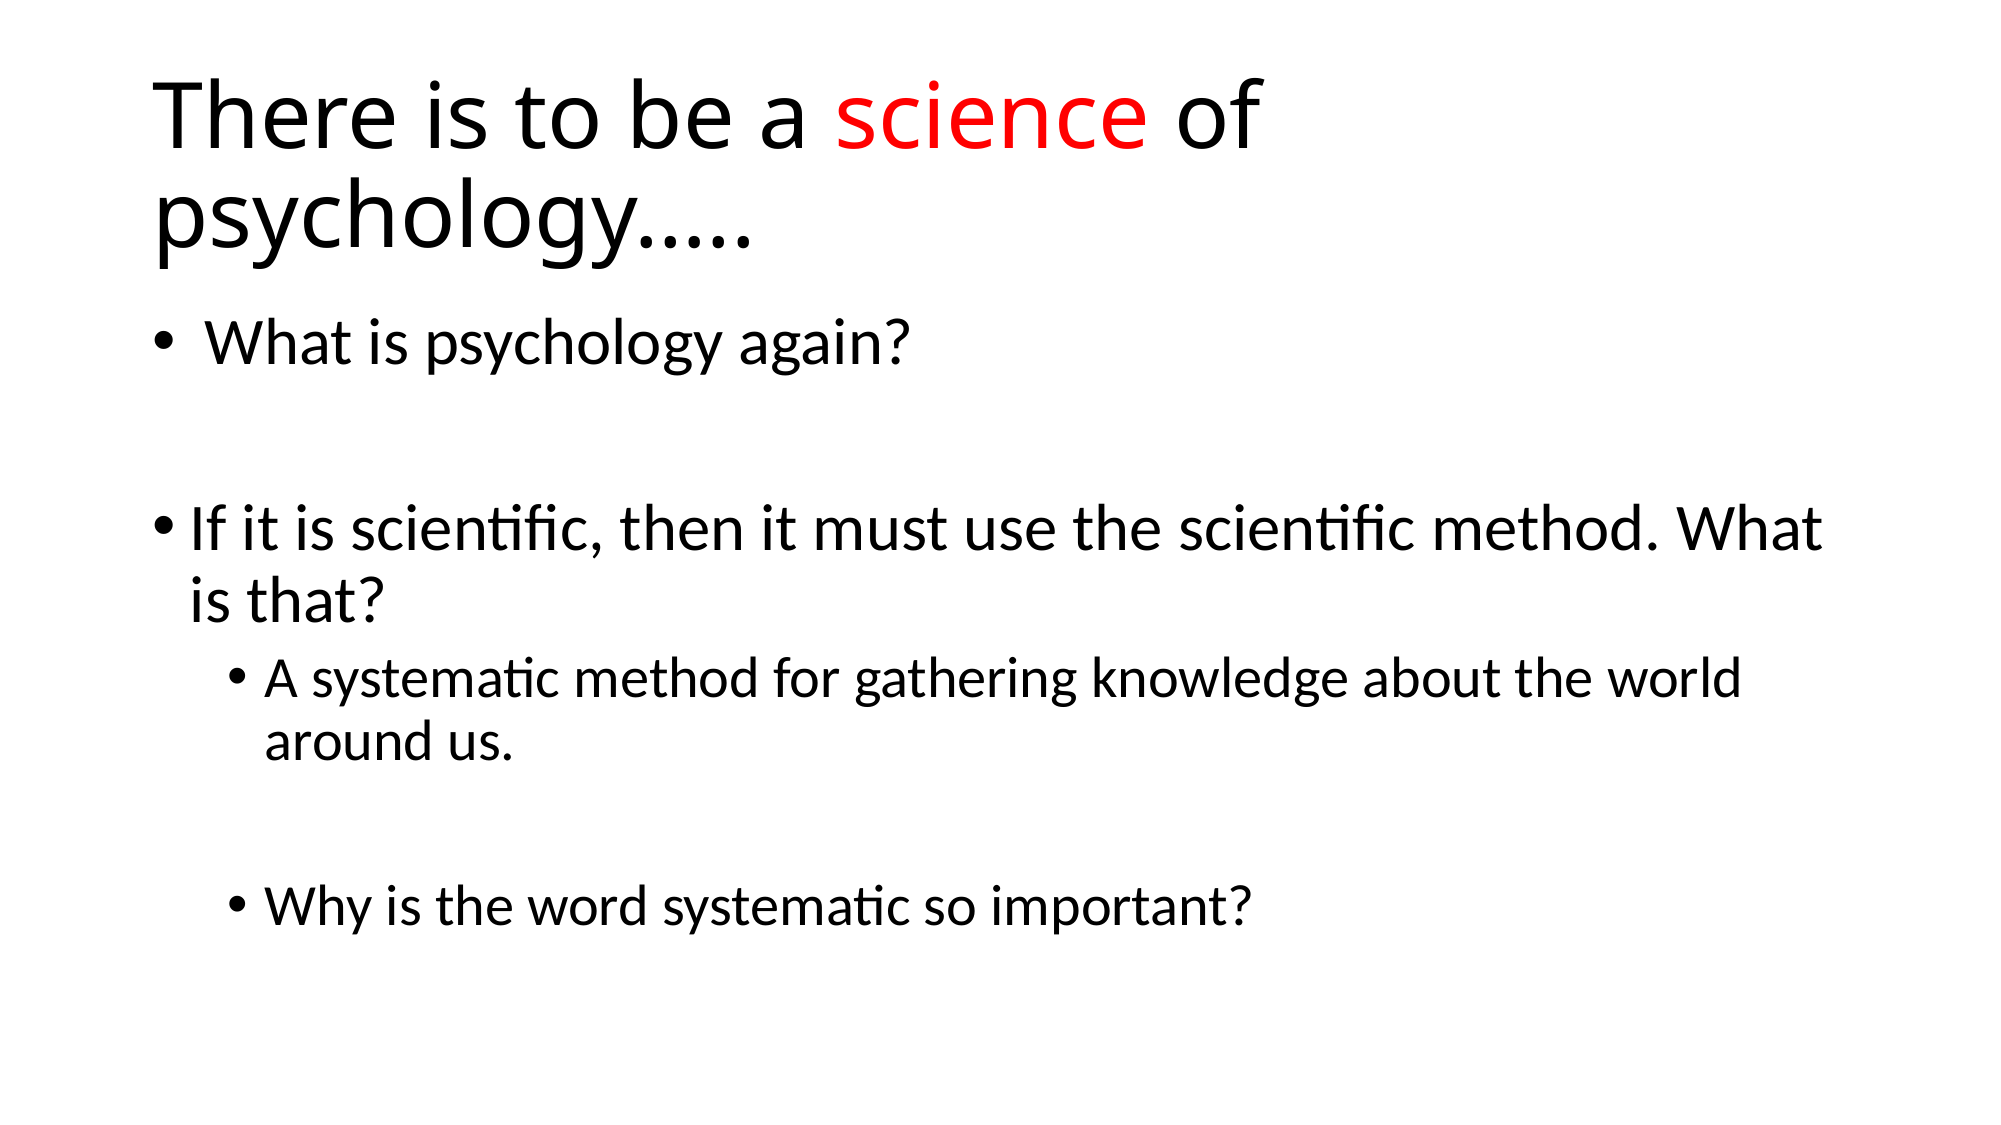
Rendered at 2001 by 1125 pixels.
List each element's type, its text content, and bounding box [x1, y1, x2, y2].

list What is psychology again? If it is scientific, then it must use the scientific method. What is that? A systematic method for gathering knowledge about the world around us. Why is the word systematic so important? [137, 299, 1863, 1014]
title There is to be a science of psychology….. [137, 59, 1863, 278]
